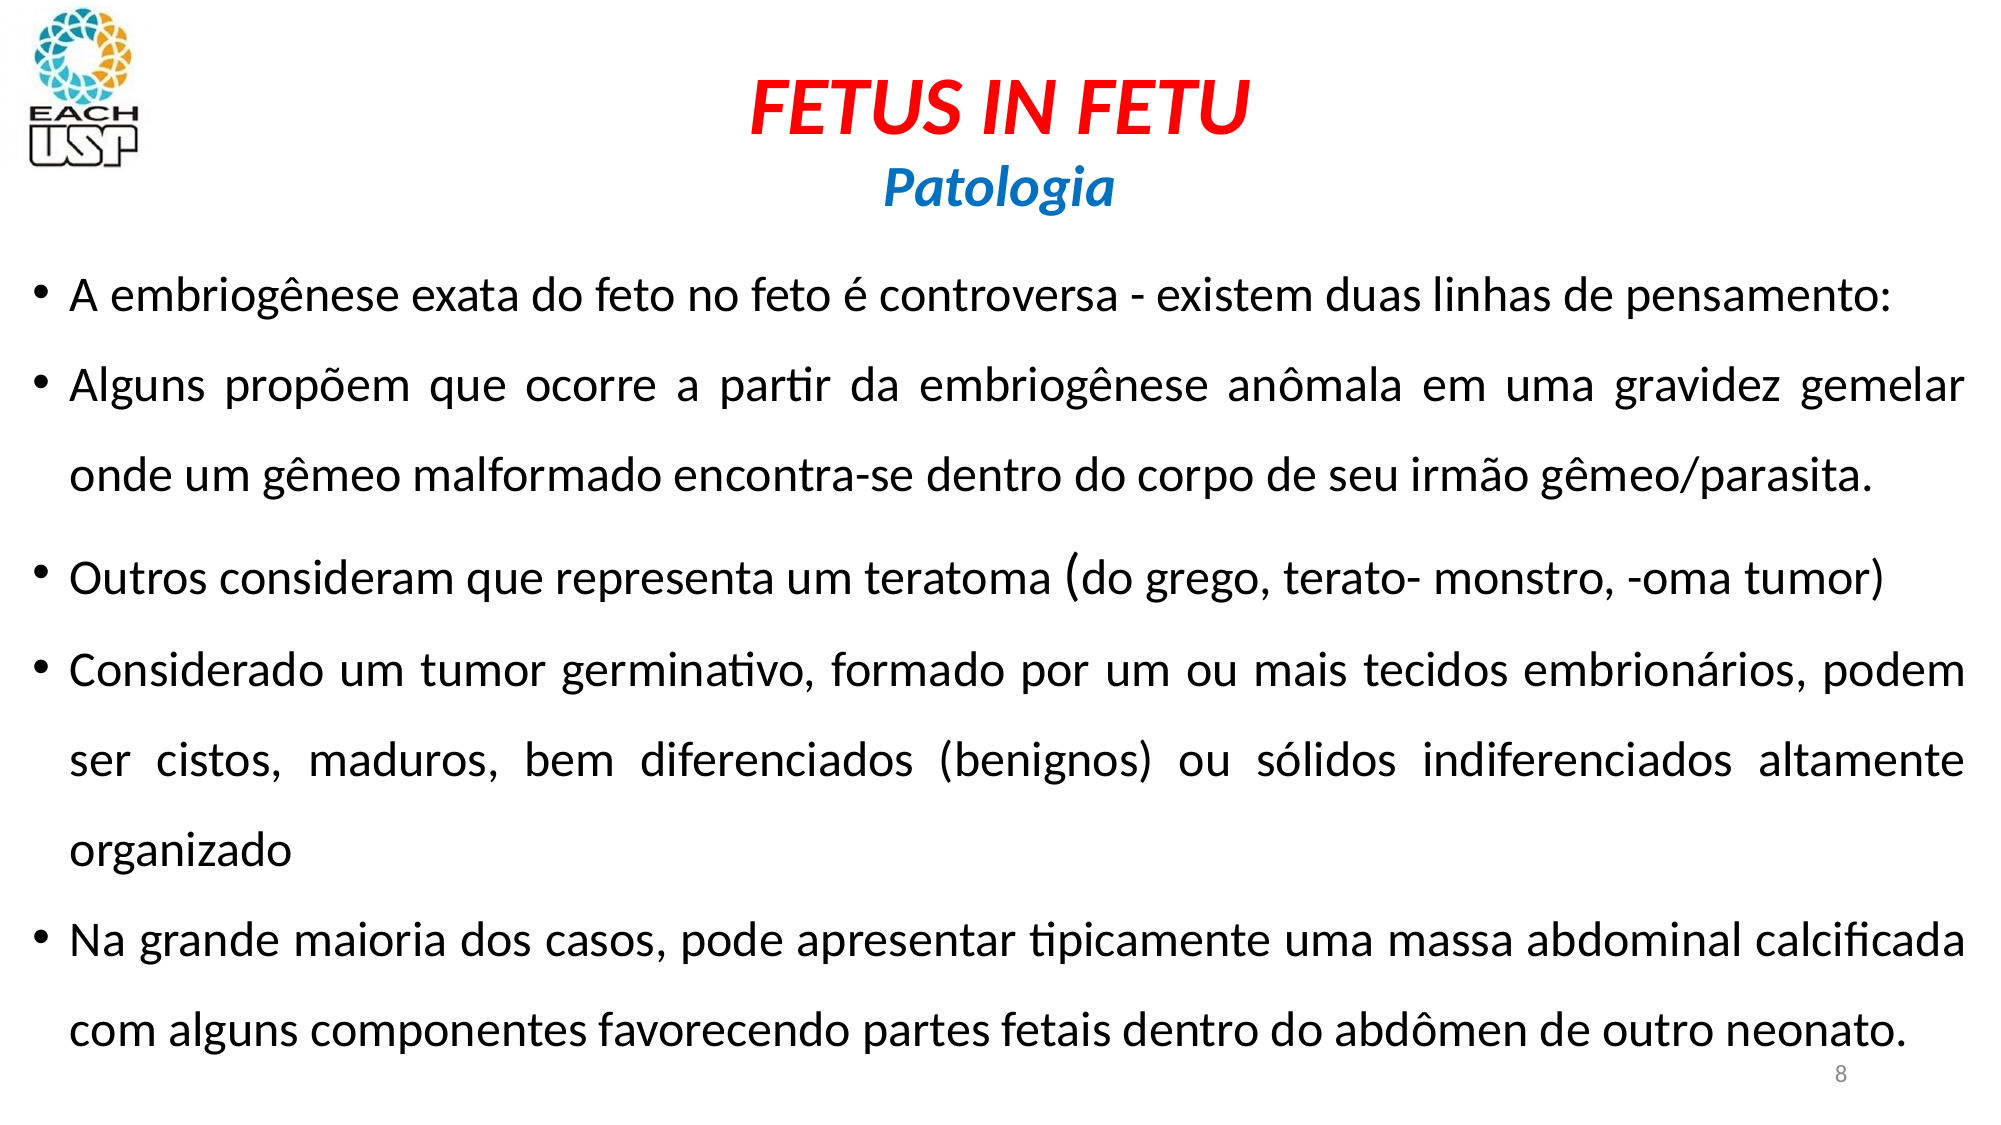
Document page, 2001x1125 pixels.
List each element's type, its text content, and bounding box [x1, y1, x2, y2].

slide_number 8 [1412, 1042, 1863, 1103]
title FETUS IN FETU [581, 26, 1419, 107]
picture [0, 7, 164, 171]
text_box Patologia [502, 107, 1498, 269]
list A embriogênese exata do feto no feto é controversa - existem duas linhas de pensamento: Alguns propõem que ocorre a partir da embriogênese anômala em uma gravidez gemelar onde um gêmeo malformado encontra-se dentro do corpo de seu irmão gêmeo/parasita. Outros consideram que representa um teratoma (do grego, terato- monstro, -oma tumor) Considerado um tumor germinativo, formado por um ou mais tecidos embrionários, podem ser cistos, maduros, bem diferenciados (benignos) ou sólidos indiferenciados altamente organizado Na grande maioria dos casos, pode apresentar tipicamente uma massa abdominal calcificada com alguns componentes favorecendo partes fetais dentro do abdômen de outro neonato. [17, 224, 1983, 938]
